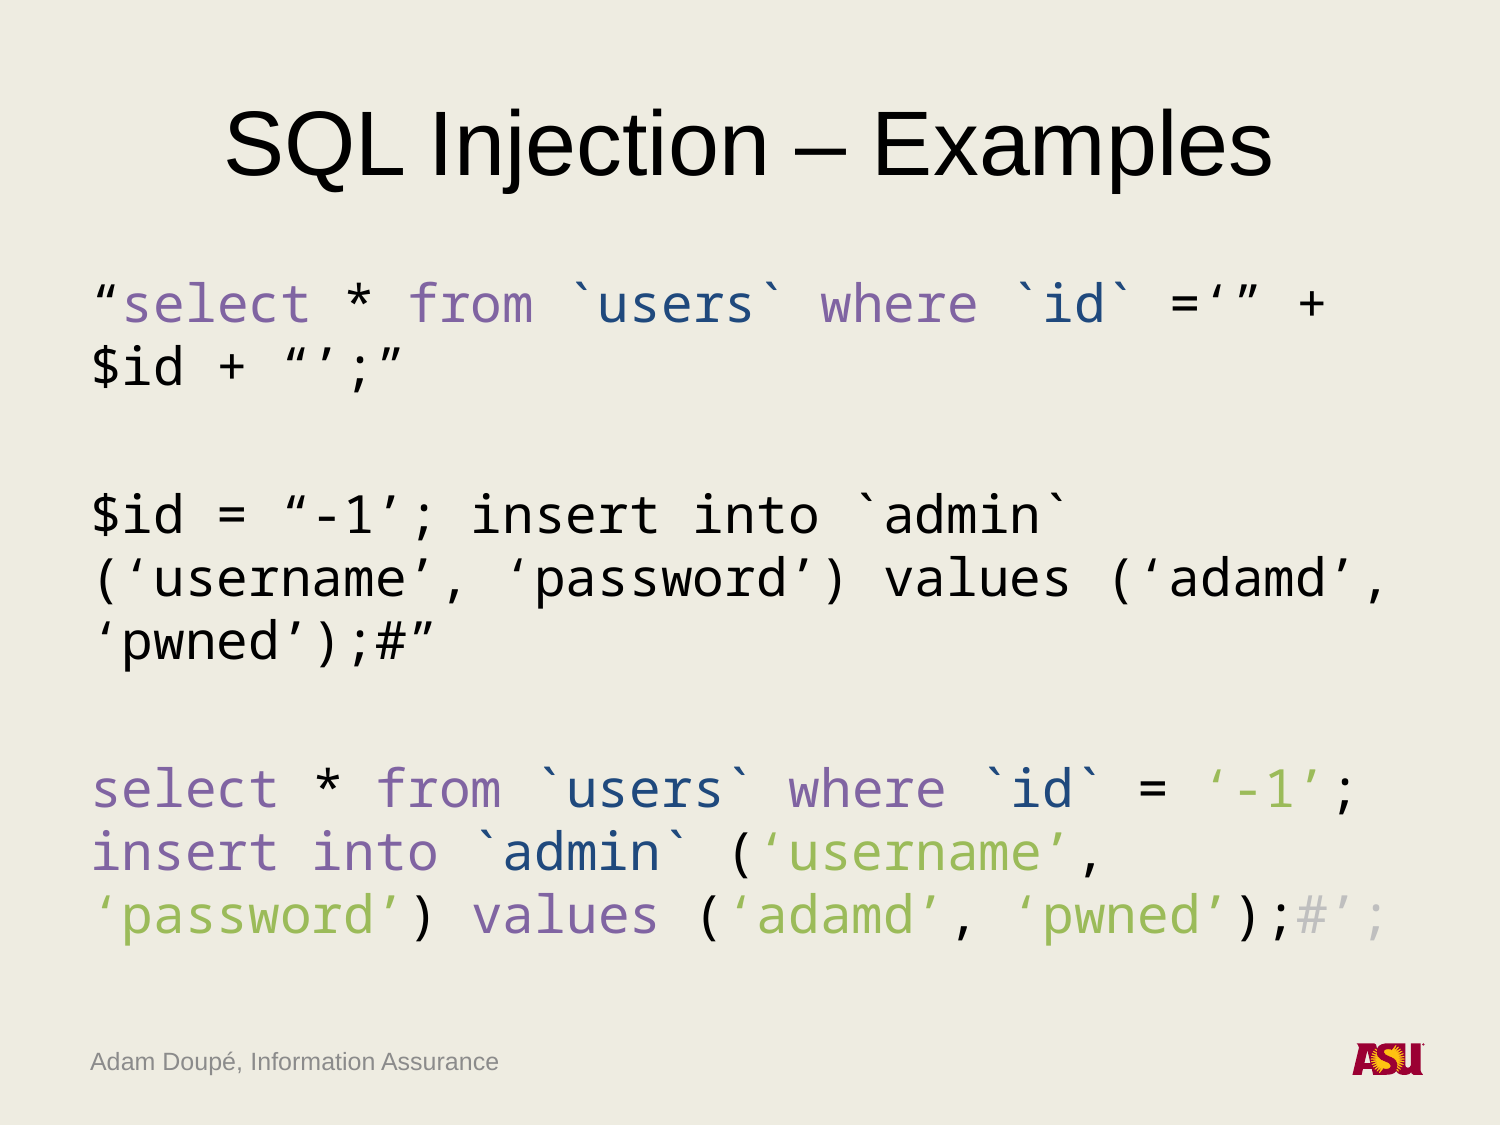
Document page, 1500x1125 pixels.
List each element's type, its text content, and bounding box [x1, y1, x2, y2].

title SQL Injection – Examples [75, 45, 1425, 233]
list “select * from `users` where `id` =‘” + $id + “’;” $id = “-1’; insert into `admin` (‘username’, ‘password’) values (‘adamd’, ‘pwned’);#” select * from `users` where `id` = ‘-1’; insert into `admin` (‘username’, ‘password’) values (‘adamd’, ‘pwned’);#’; [75, 262, 1425, 1005]
